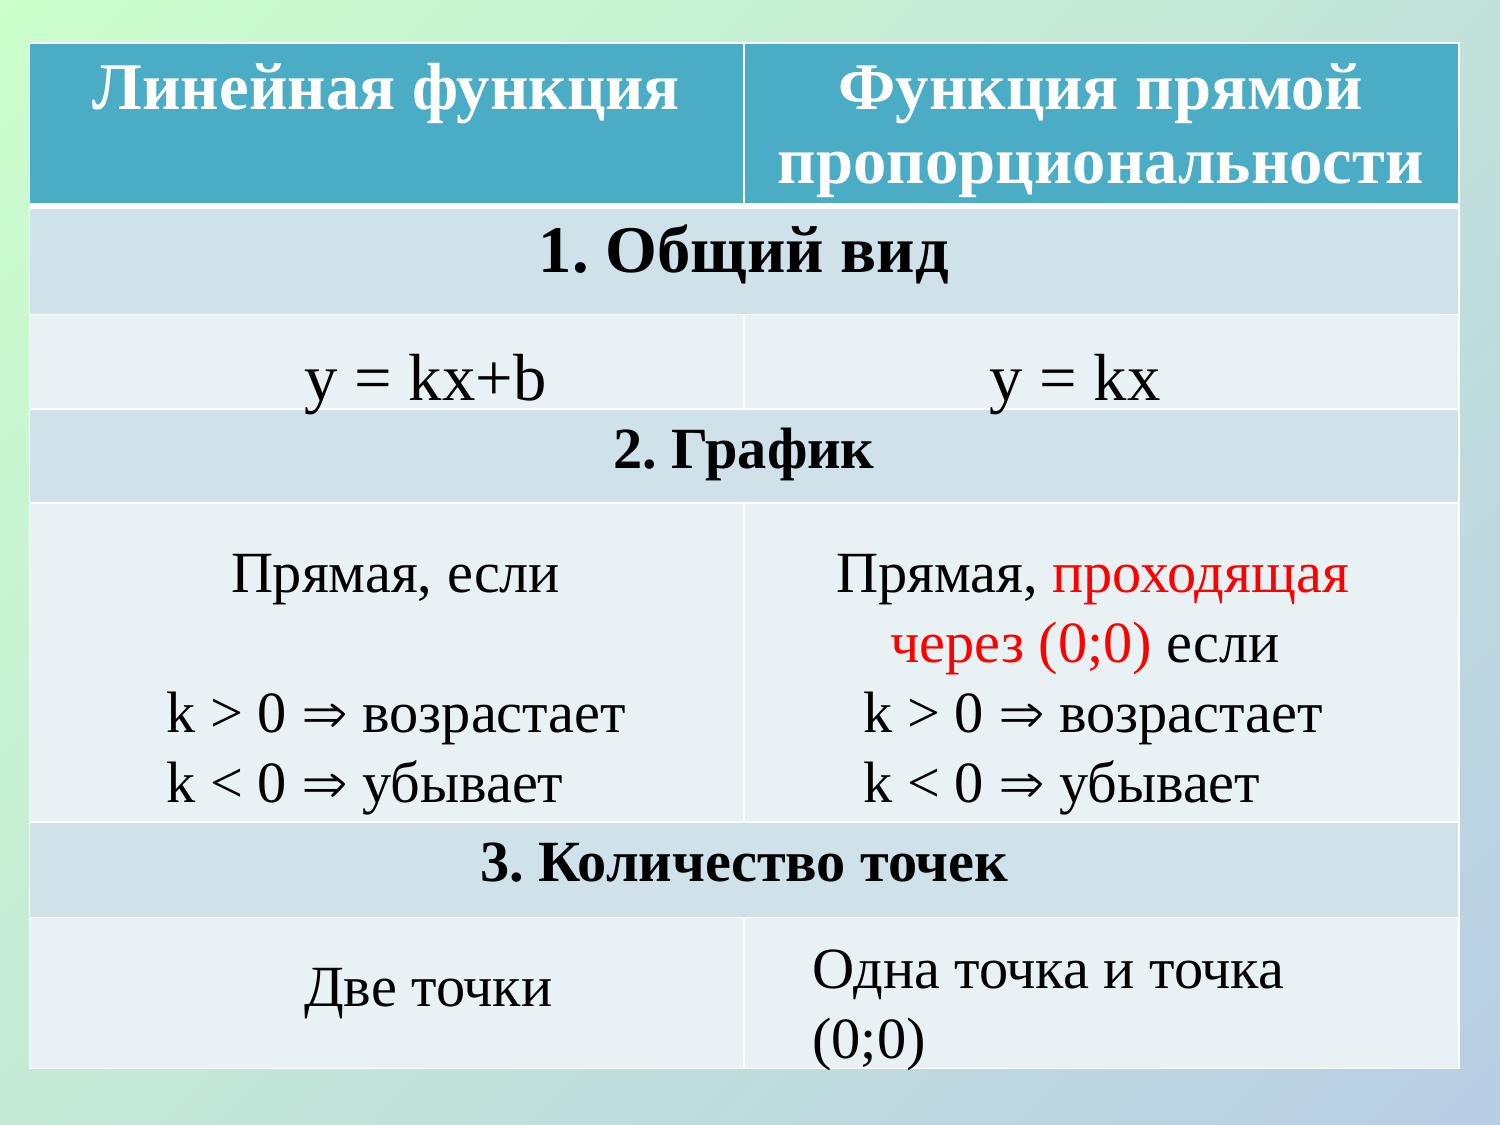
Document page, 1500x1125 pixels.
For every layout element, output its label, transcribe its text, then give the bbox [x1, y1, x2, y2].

table_header Функция прямой пропорциональности [745, 44, 1458, 203]
text_box Прямая, если k > 0  возрастает k < 0  убывает [64, 527, 727, 902]
table_cell [745, 918, 1458, 1068]
text_box Одна точка и точка (0;0) [797, 922, 1306, 1123]
text_box Две точки [289, 940, 621, 1096]
text_box y = kx+b [289, 326, 573, 501]
table_cell [30, 315, 743, 408]
table_cell [745, 504, 1458, 821]
table_cell 3. Количество точек [30, 823, 1458, 917]
text_box y = kx [974, 326, 1258, 501]
table_cell [30, 918, 743, 1068]
table_cell [30, 504, 743, 821]
table_cell 1. Общий вид [30, 209, 1458, 314]
text_box Прямая, проходящая через (0;0) если k > 0  возрастает k < 0  убывает [761, 527, 1424, 867]
table_cell [745, 315, 1458, 408]
table_header Линейная функция [30, 44, 743, 203]
table_cell 2. График [30, 410, 1458, 502]
